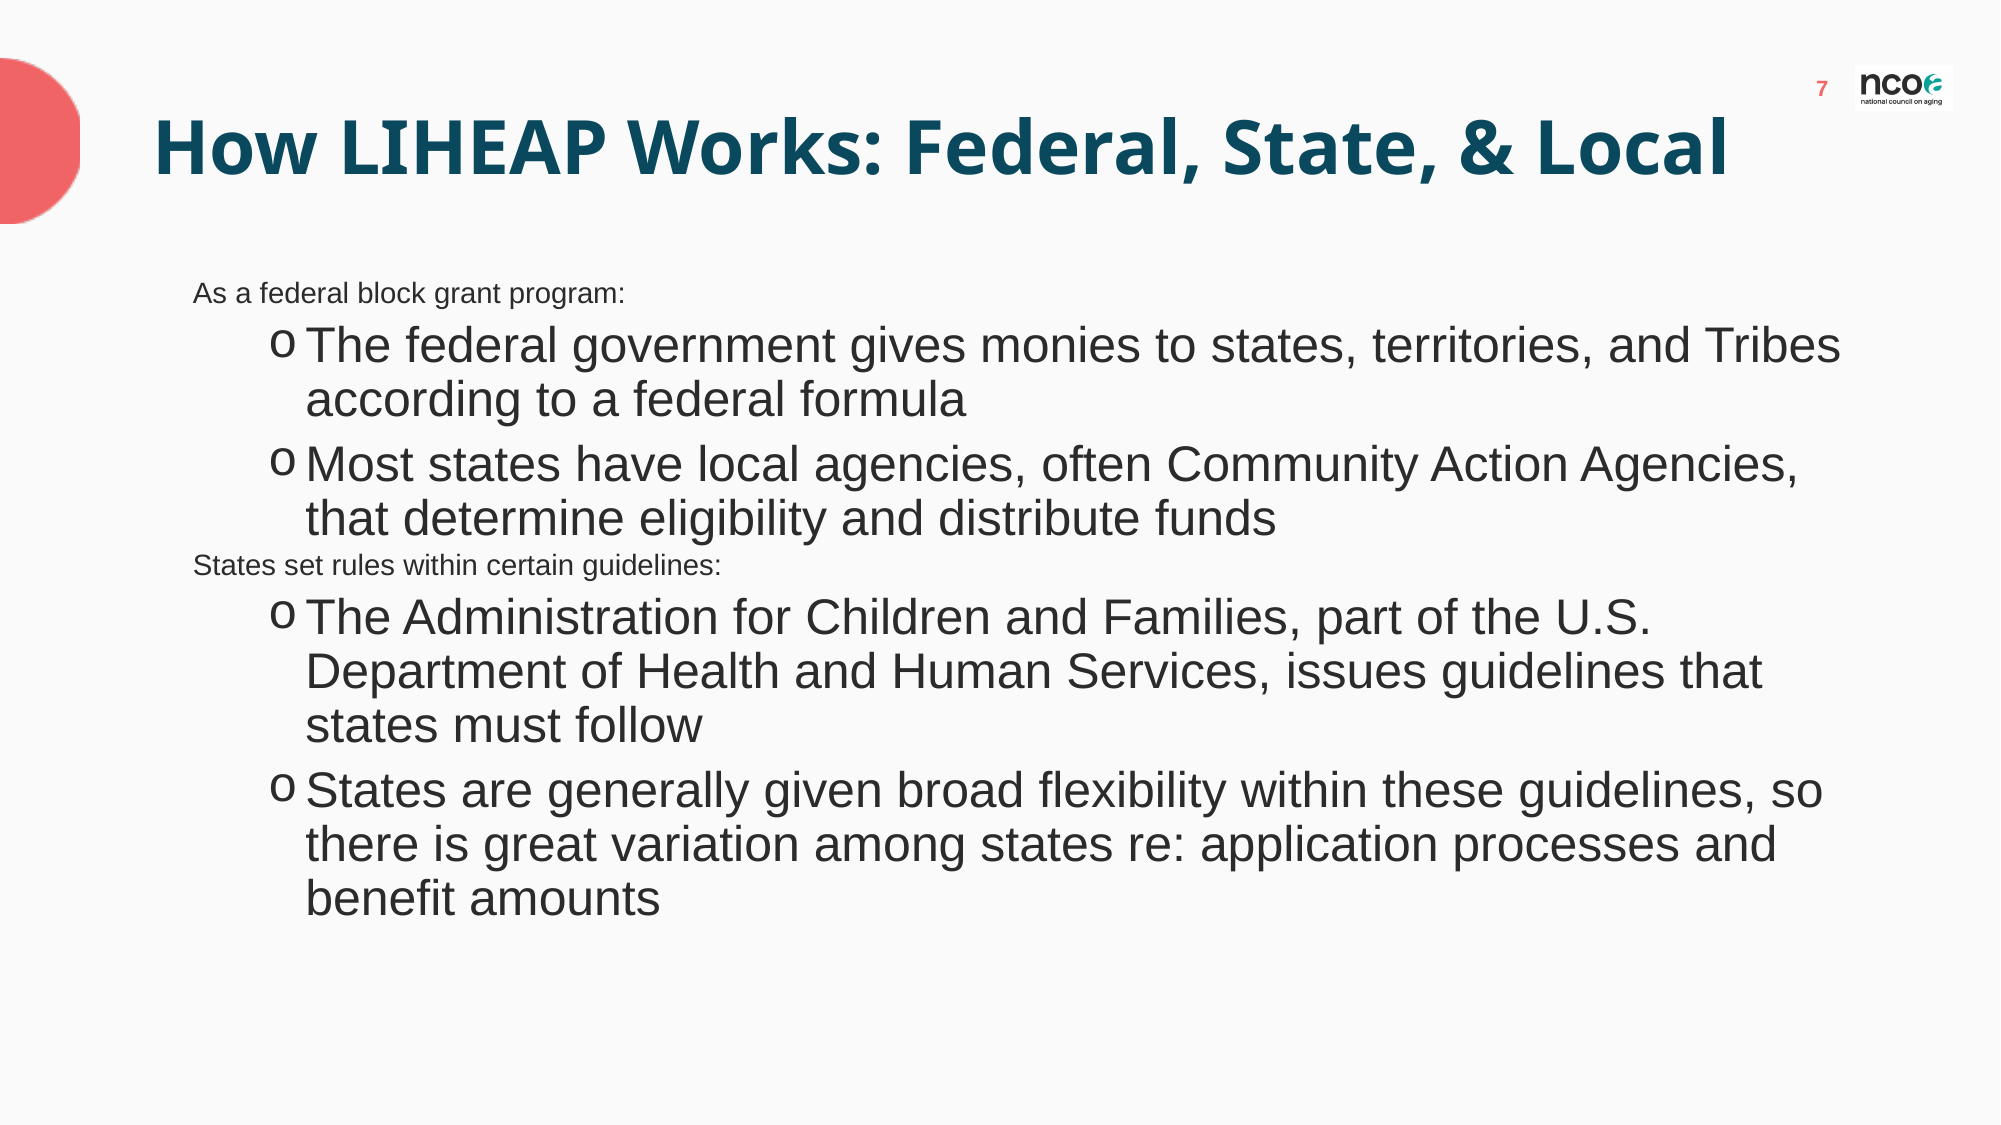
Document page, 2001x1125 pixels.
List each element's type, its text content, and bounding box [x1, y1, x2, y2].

list As a federal block grant program: The federal government gives monies to states, territories, and Tribes according to a federal formula​ Most states have local agencies, often Community Action Agencies, that determine eligibility and distribute funds​ States set rules within certain guidelines: The Administration for Children and Families, part of the U.S. Department of Health and Human Services, issues guidelines that states must follow States are generally given broad flexibility within these guidelines, so there is great variation among states re: application processes and benefit amounts​​ [177, 266, 1886, 1022]
title How LIHEAP Works: Federal, State, & Local [137, 0, 1823, 300]
picture [1855, 65, 1954, 111]
